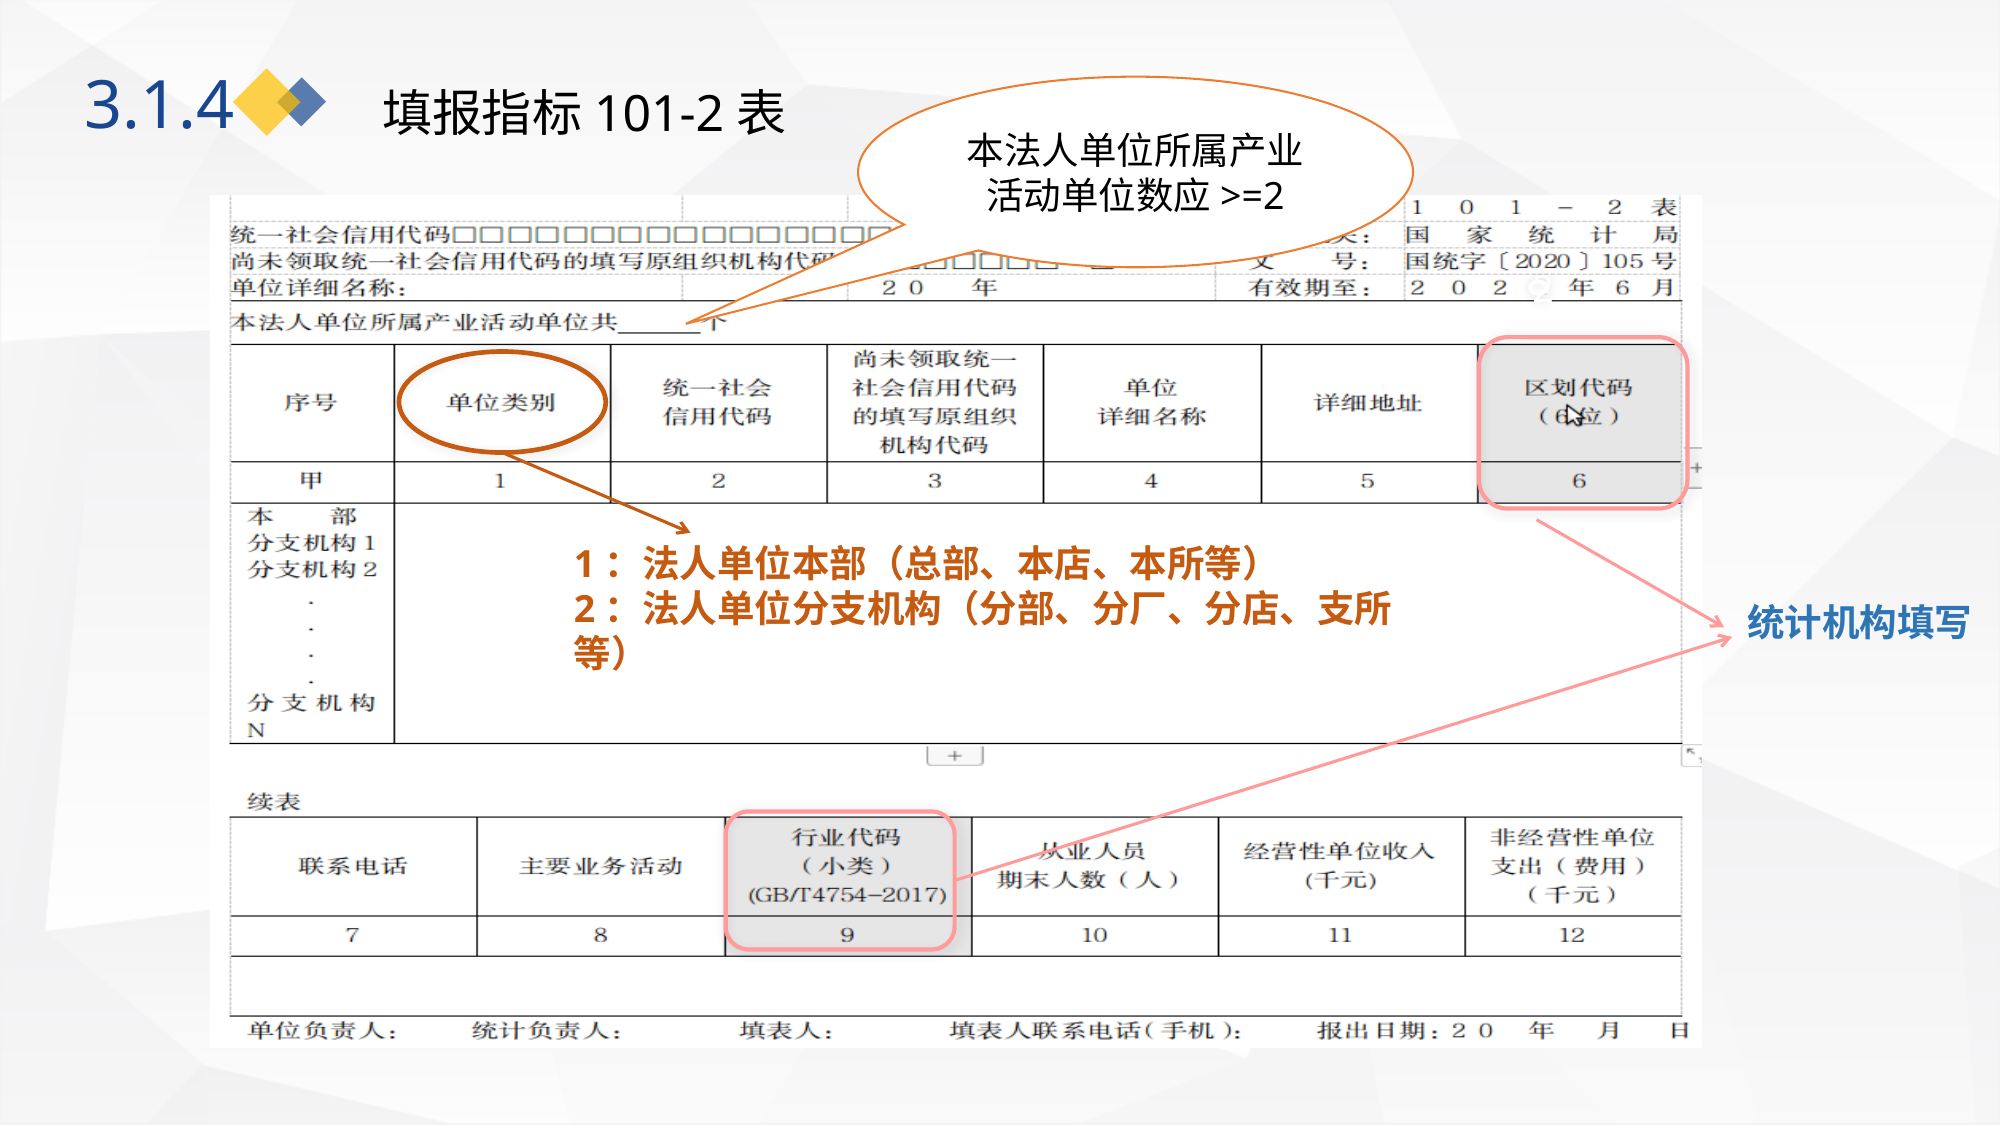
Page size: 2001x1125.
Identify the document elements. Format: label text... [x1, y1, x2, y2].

text_box 统计机构填写 [1732, 591, 1989, 651]
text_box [502, 452, 691, 533]
text_box [231, 66, 302, 138]
text_box 3.1.4 [69, 54, 250, 149]
text_box 本法人单位所属产业活动单位数应>=2 [857, 75, 1415, 195]
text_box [954, 636, 1733, 881]
text_box [289, 75, 328, 128]
text_box 填报指标101-2表 [324, 36, 877, 168]
picture [0, 0, 2001, 1125]
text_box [1536, 519, 1725, 628]
